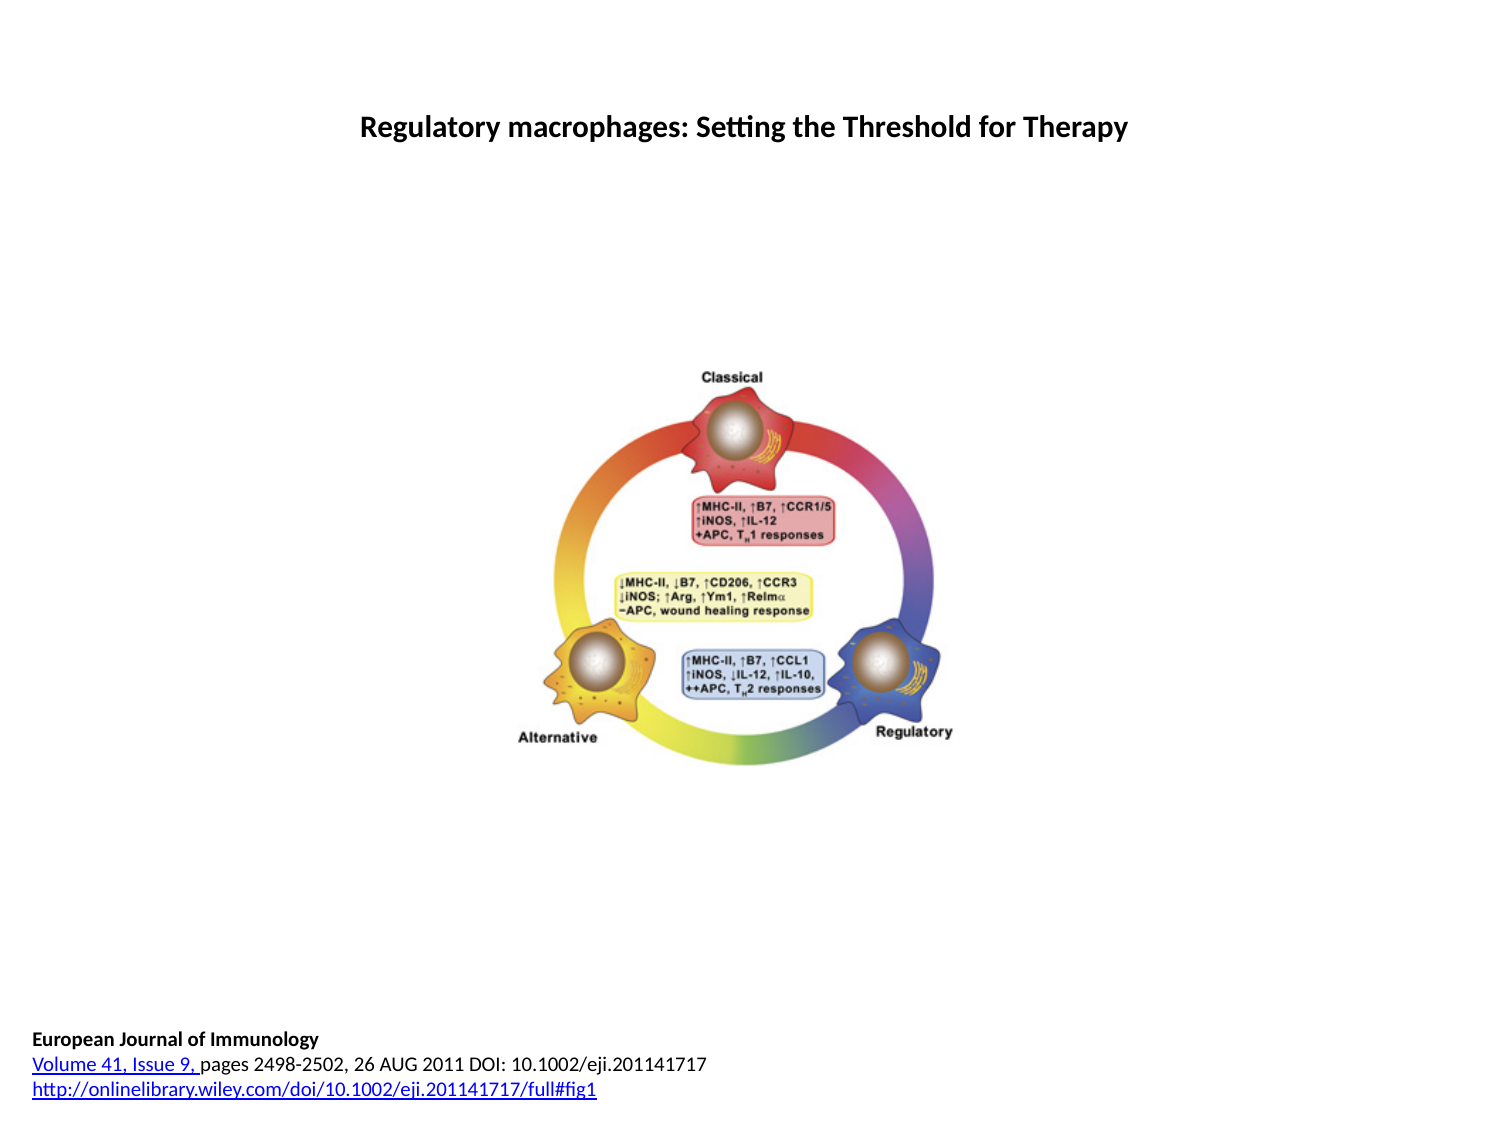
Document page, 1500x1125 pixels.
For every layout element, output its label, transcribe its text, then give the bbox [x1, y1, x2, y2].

picture [516, 370, 954, 767]
title Regulatory macrophages: Setting the Threshold for Therapy [69, 68, 1420, 188]
text_box European Journal of Immunology Volume 41, Issue 9, pages 2498-2502, 26 AUG 2011 DOI: 10.1002/eji.201141717 http://onlinelibrary.wiley.com/doi/10.1002/eji.201141717/full#fig1 [18, 1017, 1045, 1101]
